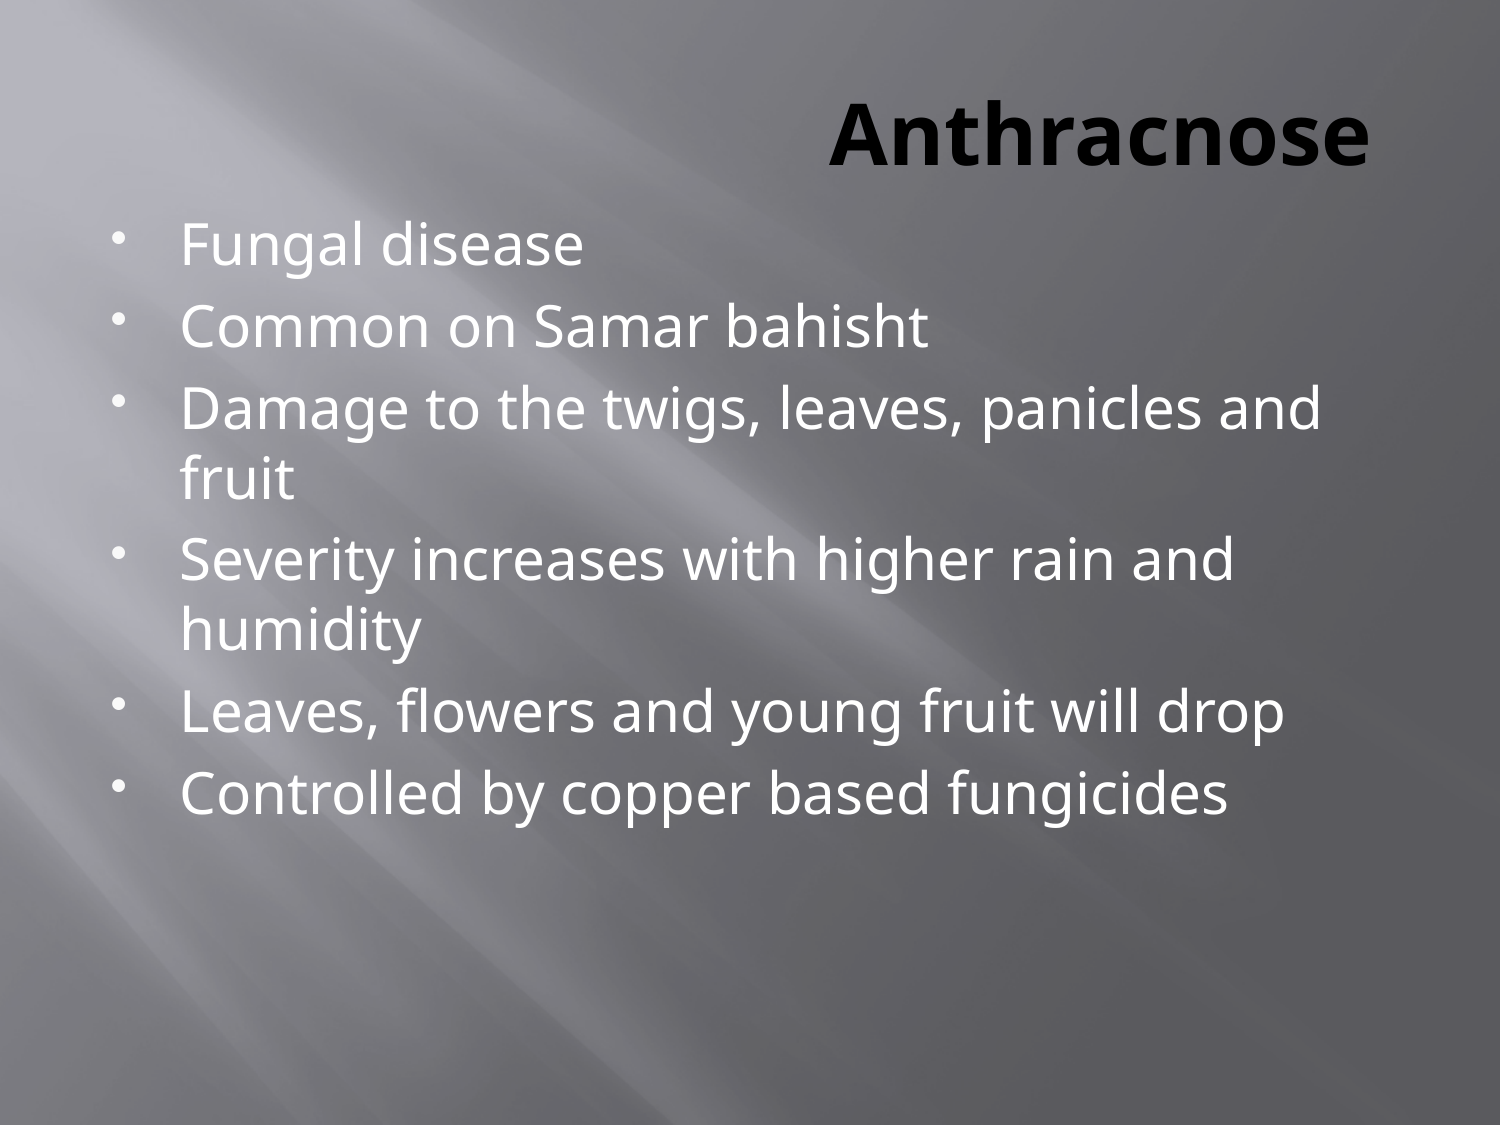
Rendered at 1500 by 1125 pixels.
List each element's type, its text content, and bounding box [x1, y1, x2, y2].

list Fungal disease Common on Samar bahisht Damage to the twigs, leaves, panicles and fruit Severity increases with higher rain and humidity Leaves, flowers and young fruit will drop Controlled by copper based fungicides [75, 200, 1425, 943]
title Anthracnose [812, 37, 1413, 200]
